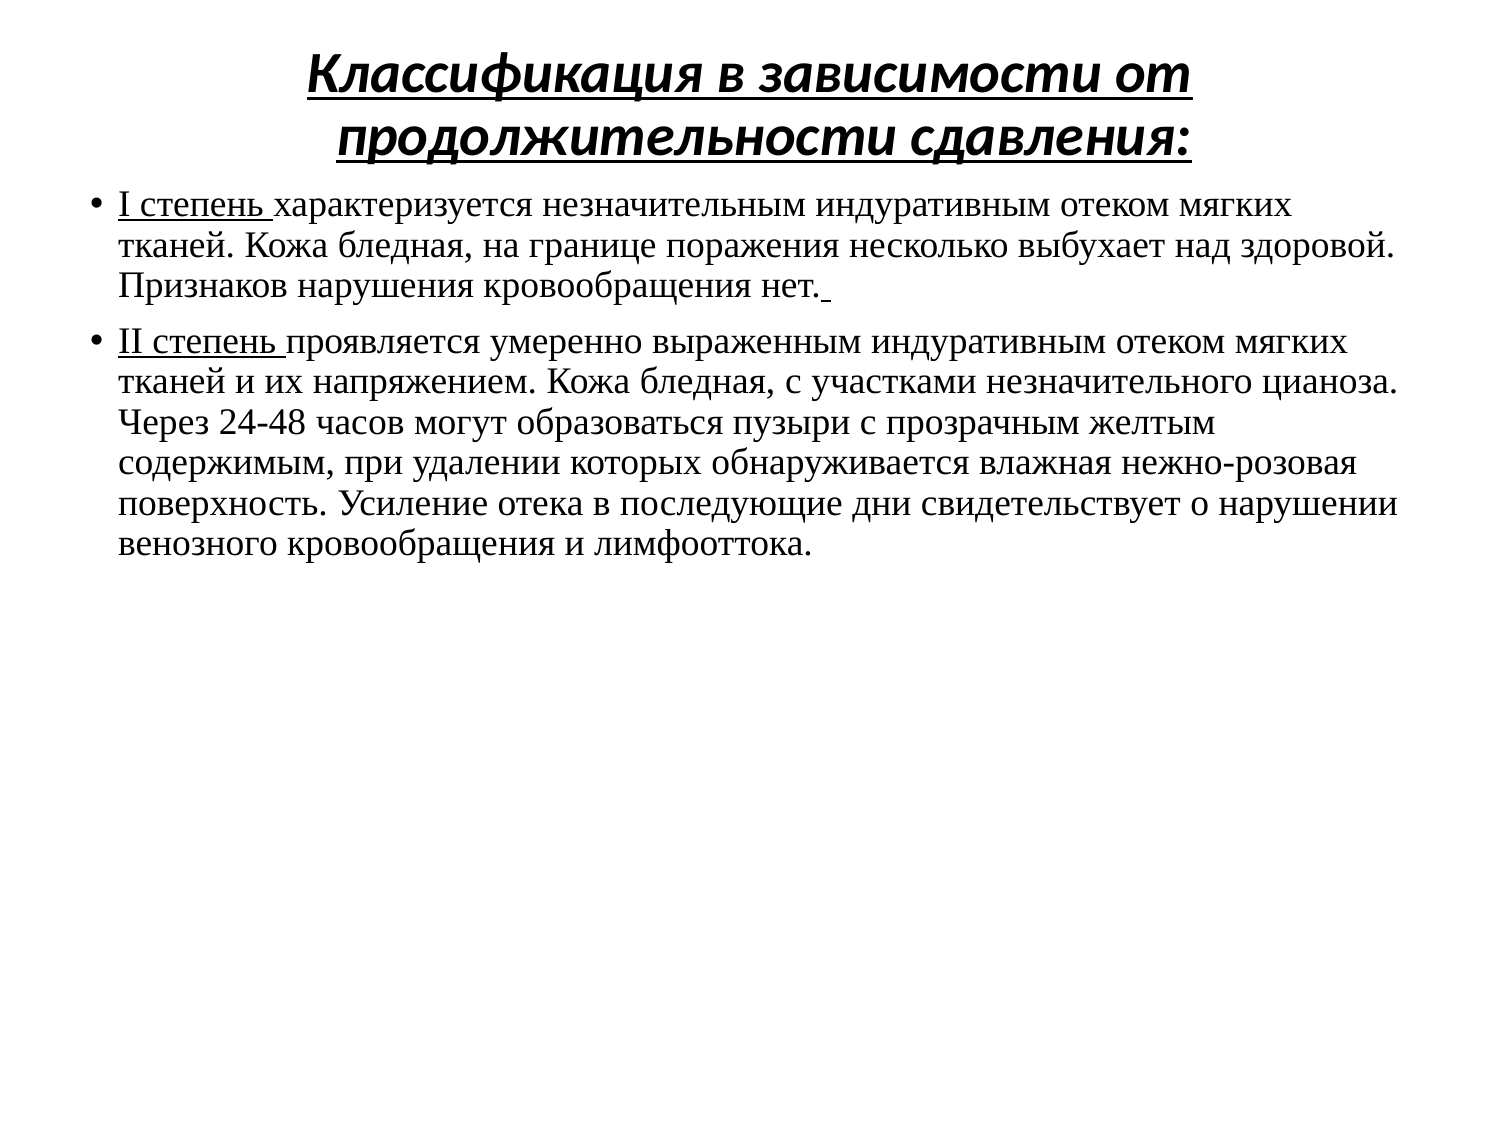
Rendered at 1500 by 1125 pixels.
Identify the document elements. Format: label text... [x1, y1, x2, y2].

list Классификация в зависимости от продолжительности сдавления: I степень характеризуется незначительным индуративным отеком мягких тканей. Кожа бледная, на границе поражения несколько выбухает над здоровой. Признаков нарушения кровообращения нет. II степень проявляется умеренно выраженным индуративным отеком мягких тканей и их напряжением. Кожа бледная, с участками незначительного цианоза. Через 24-48 часов могут образоваться пузыри с прозрачным желтым содержимым, при удалении которых обнаруживается влажная нежно-розовая поверхность. Усиление отека в последующие дни свидетельствует о нарушении венозного кровообращения и лимфооттока. [75, 35, 1425, 926]
